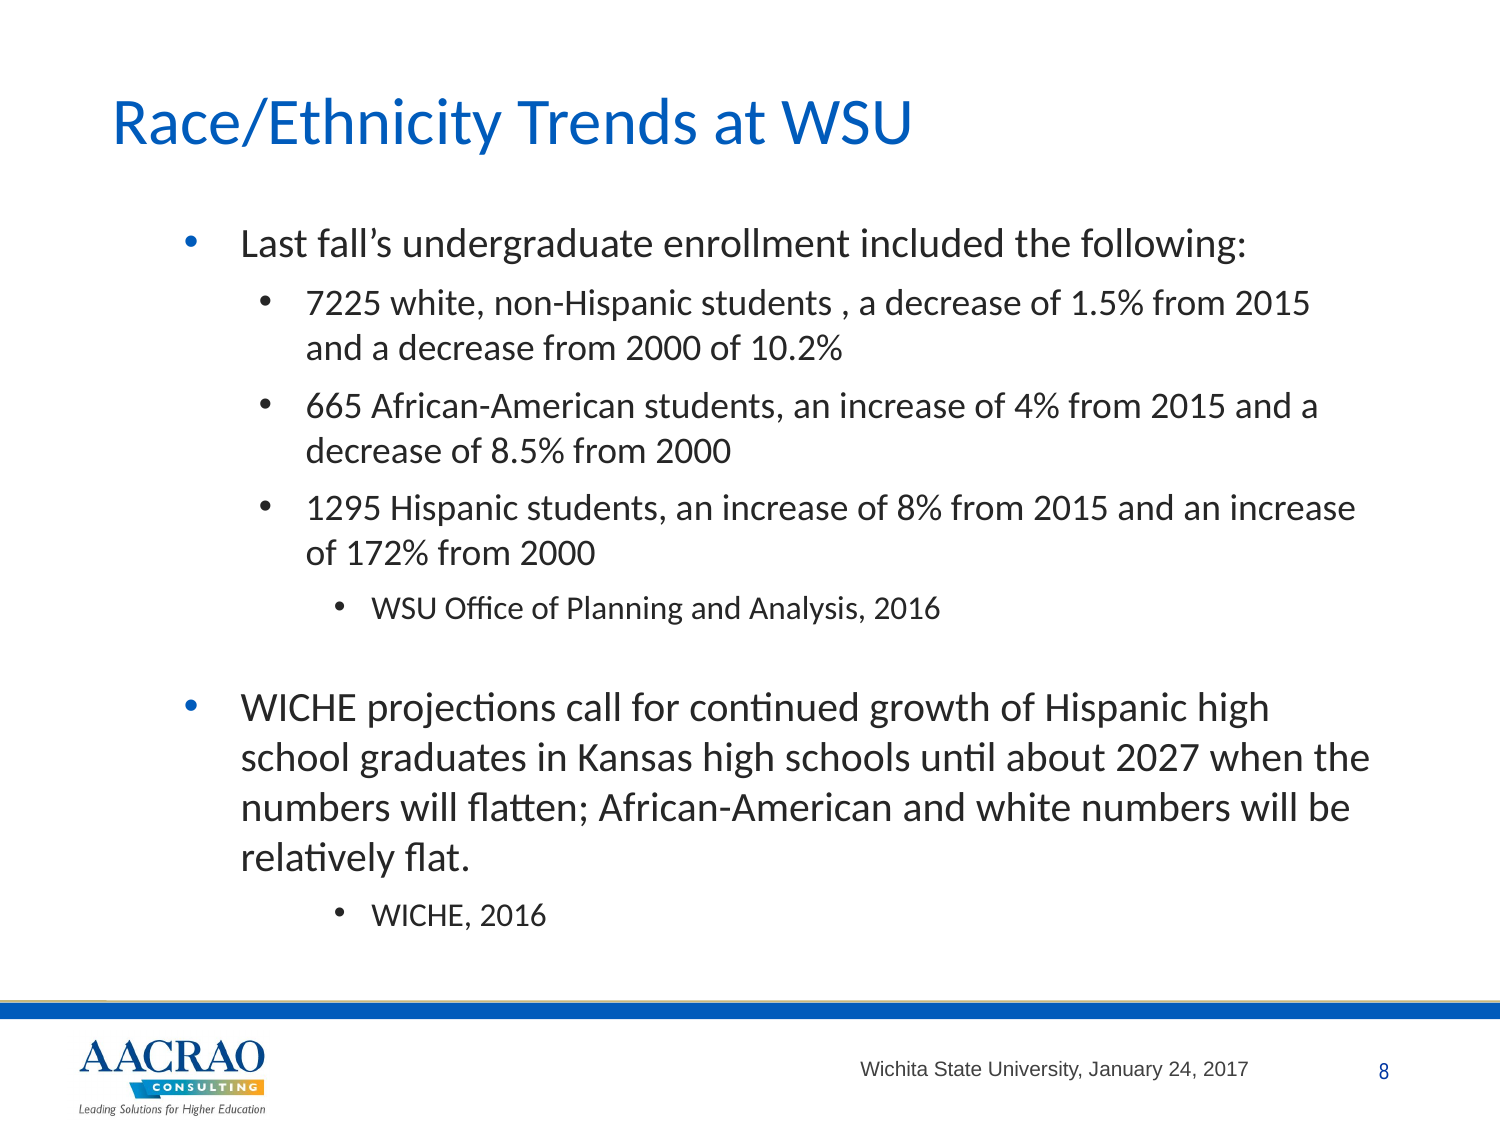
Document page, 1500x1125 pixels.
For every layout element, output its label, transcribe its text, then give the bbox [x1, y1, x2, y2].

picture [67, 1030, 270, 1120]
title Race/Ethnicity Trends at WSU [112, 78, 1388, 201]
list Last fall’s undergraduate enrollment included the following: 7225 white, non-Hispanic students , a decrease of 1.5% from 2015 and a decrease from 2000 of 10.2% 665 African-American students, an increase of 4% from 2015 and a decrease of 8.5% from 2000 1295 Hispanic students, an increase of 8% from 2015 and an increase of 172% from 2000 WSU Office of Planning and Analysis, 2016 WICHE projections call for continued growth of Hispanic high school graduates in Kansas high schools until about 2027 when the numbers will flatten; African-American and white numbers will be relatively flat. WICHE, 2016 [168, 208, 1388, 982]
